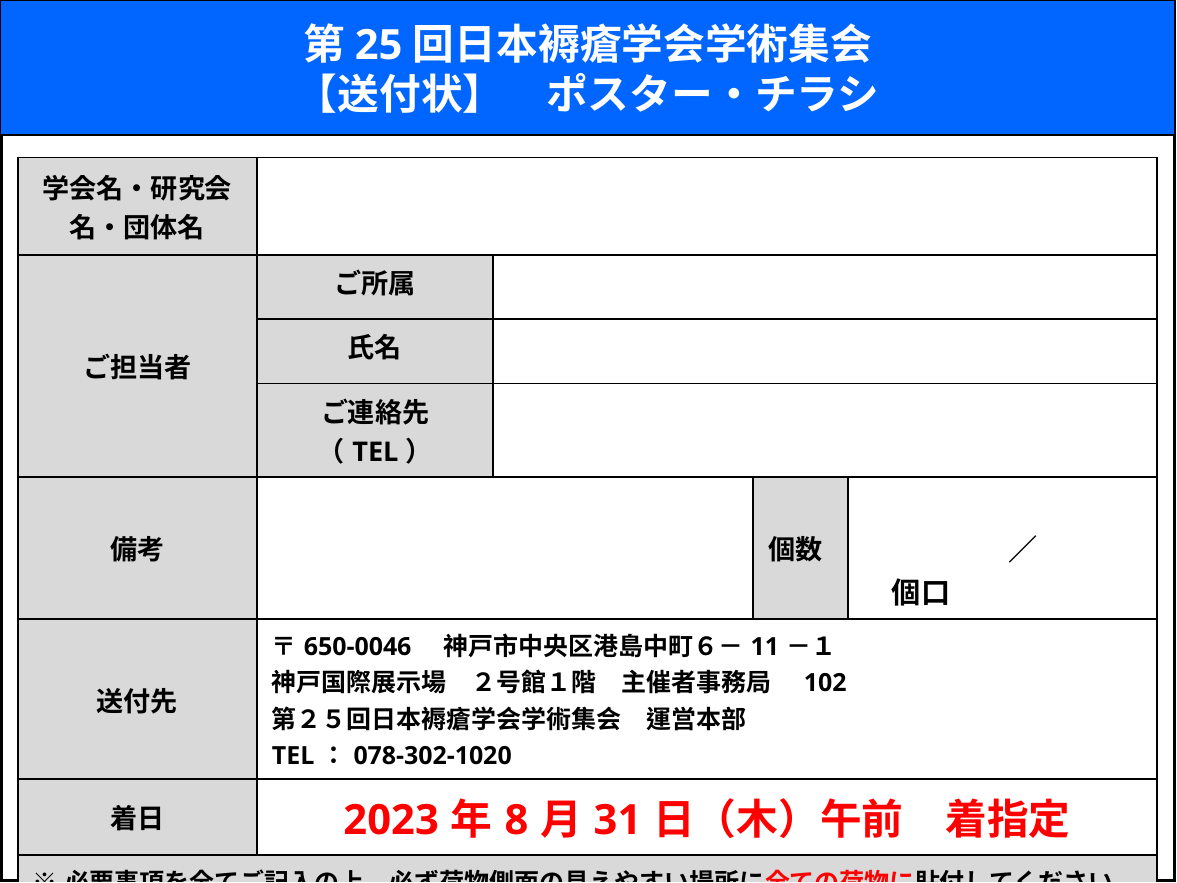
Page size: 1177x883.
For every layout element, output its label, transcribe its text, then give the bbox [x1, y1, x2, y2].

table_cell ご所属 [258, 256, 492, 318]
text_box 第25回日本褥瘡学会学術集会 【送付状】 ポスター・チラシ [0, 0, 1176, 136]
table_cell ※必要事項を全てご記入の上、必ず荷物側面の見えやすい場所に全ての荷物に貼付してください。 ※本送付状はカラーで印刷をお願いします。 [19, 856, 1156, 882]
table_cell 送付先 [19, 620, 256, 778]
text_box [0, 136, 1176, 882]
table_cell ご連絡先（TEL） [258, 384, 492, 476]
table_cell 2023年8月31日（木）午前 着指定 [258, 780, 1156, 854]
table_cell 着日 [19, 780, 256, 854]
table_cell 氏名 [258, 320, 492, 383]
table_header 学会名・研究会名・団体名 [19, 158, 256, 254]
table_cell ご担当者 [19, 256, 256, 476]
table_cell ／ 個口 [849, 478, 1156, 618]
table_cell 〒650-0046 神戸市中央区港島中町６－11－１ 神戸国際展示場 ２号館１階 主催者事務局 102 第２５回日本褥瘡学会学術集会 運営本部 TEL：078-302-1020 [258, 620, 1156, 778]
table_header [258, 158, 1156, 254]
table_cell 個数 [754, 478, 847, 618]
table_cell [494, 384, 1156, 476]
table_cell [494, 320, 1156, 383]
table_cell [258, 478, 752, 618]
table_cell 備考 [19, 478, 256, 618]
table_cell [494, 256, 1156, 318]
